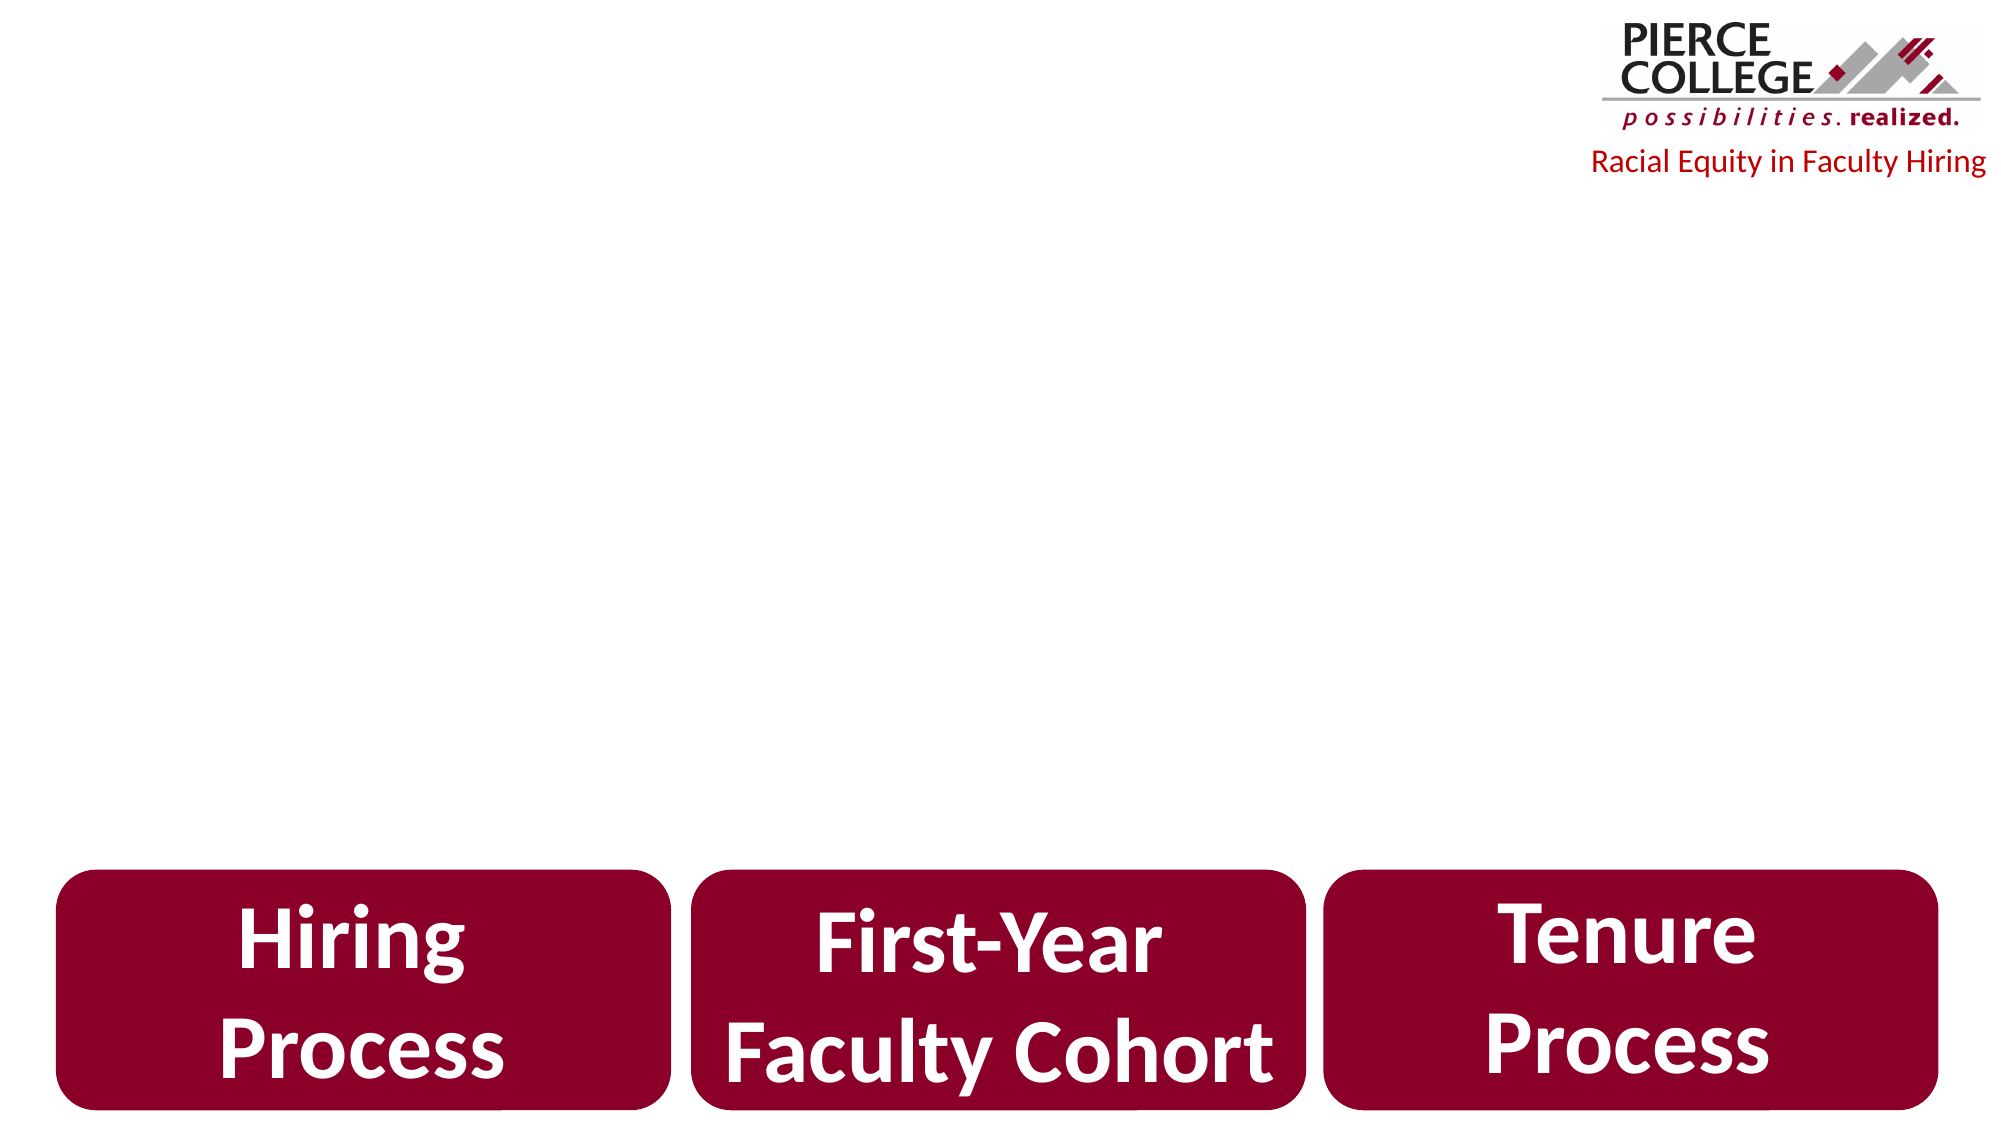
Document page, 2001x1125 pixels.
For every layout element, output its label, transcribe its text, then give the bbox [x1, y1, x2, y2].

text_box [55, 872, 672, 1111]
text_box First-Year Faculty Cohort [673, 872, 1327, 1108]
text_box Hiring Process [79, 869, 646, 1105]
text_box Tenure Process [1336, 864, 1920, 1100]
picture [1602, 21, 1981, 130]
title Racial Equity in Faculty Hiring [1576, 129, 2000, 195]
text_box [1327, 876, 1939, 1111]
